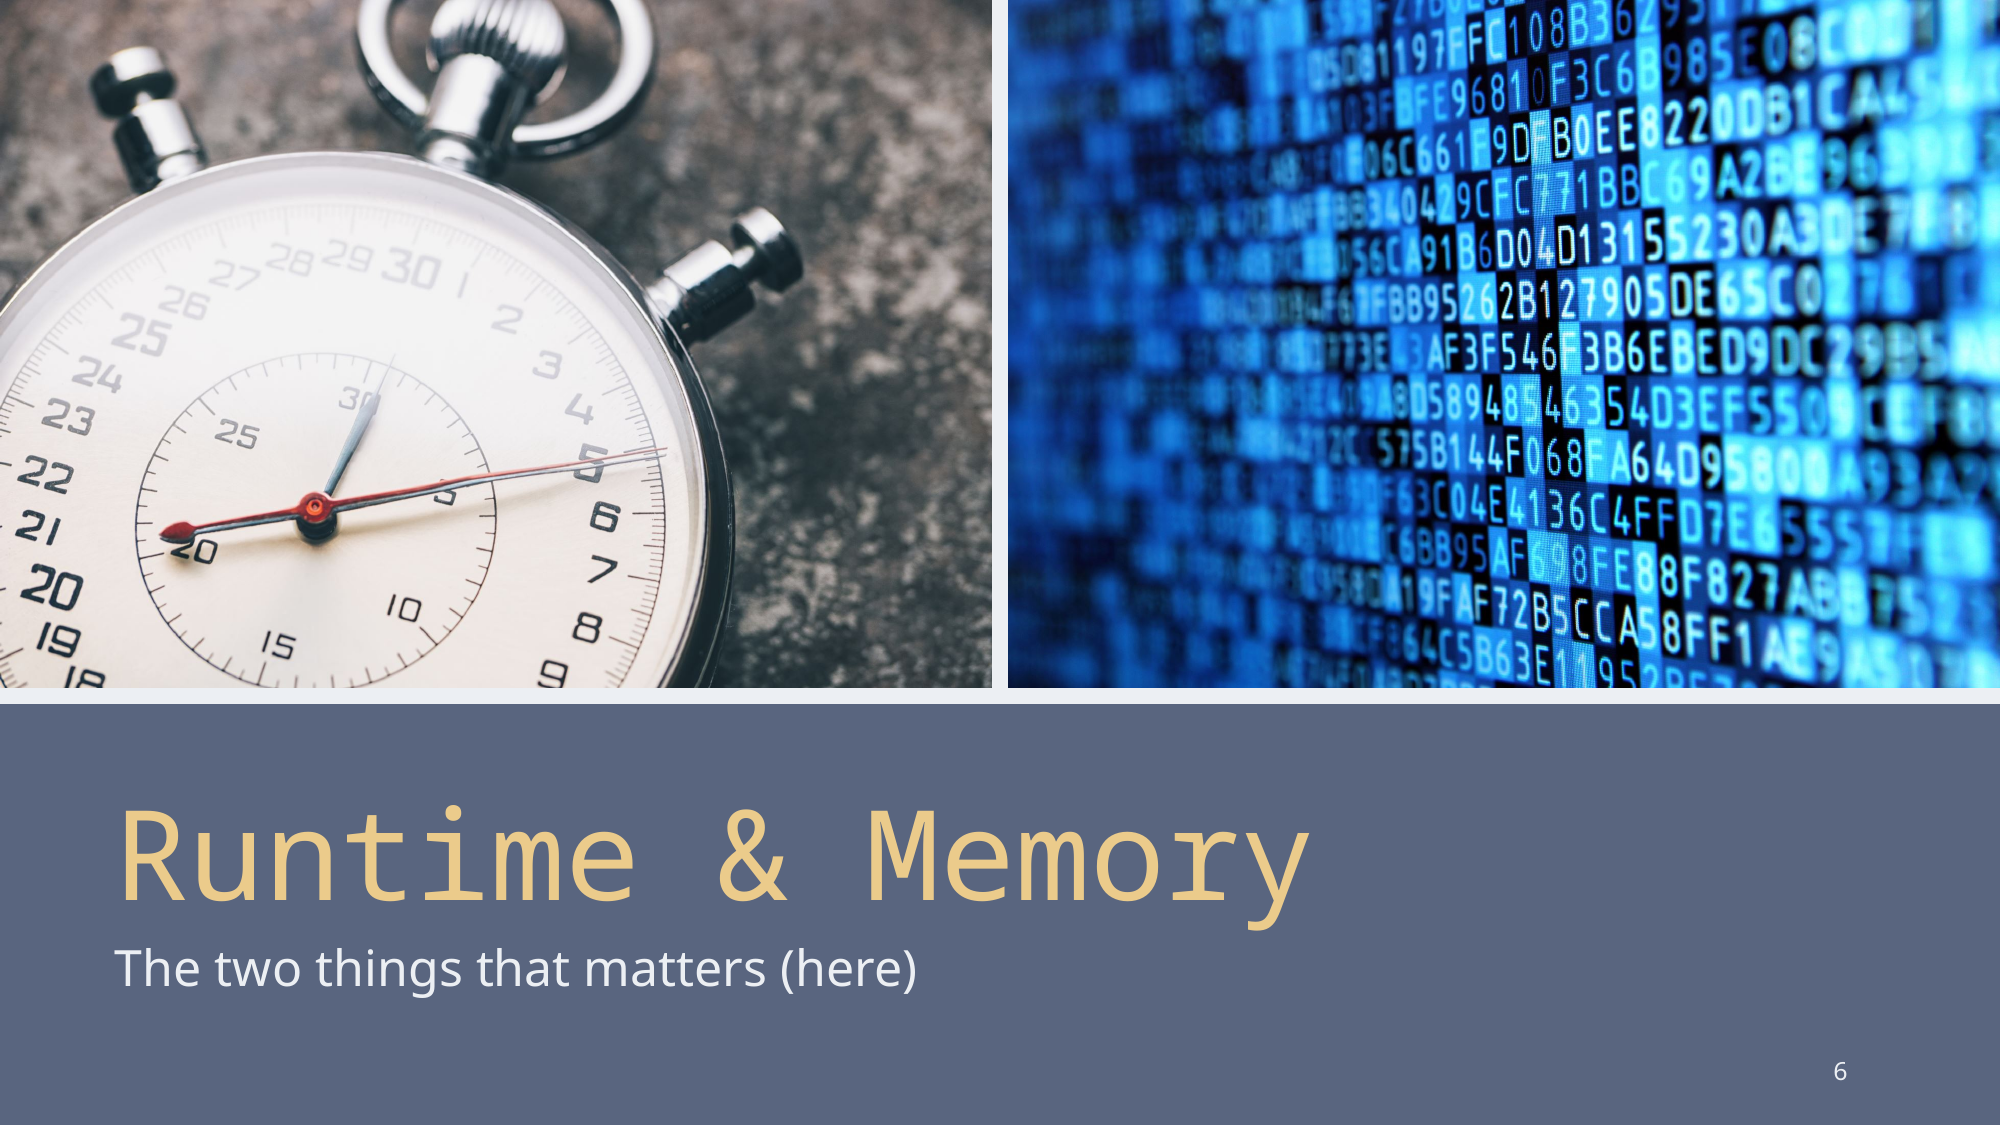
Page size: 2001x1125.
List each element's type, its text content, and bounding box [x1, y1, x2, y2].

picture [1001, 0, 2000, 695]
list The two things that matters (here) [99, 935, 1892, 1021]
picture [0, 0, 999, 695]
title Runtime & Memory [99, 719, 1892, 935]
slide_number 6 [1761, 1042, 1863, 1103]
